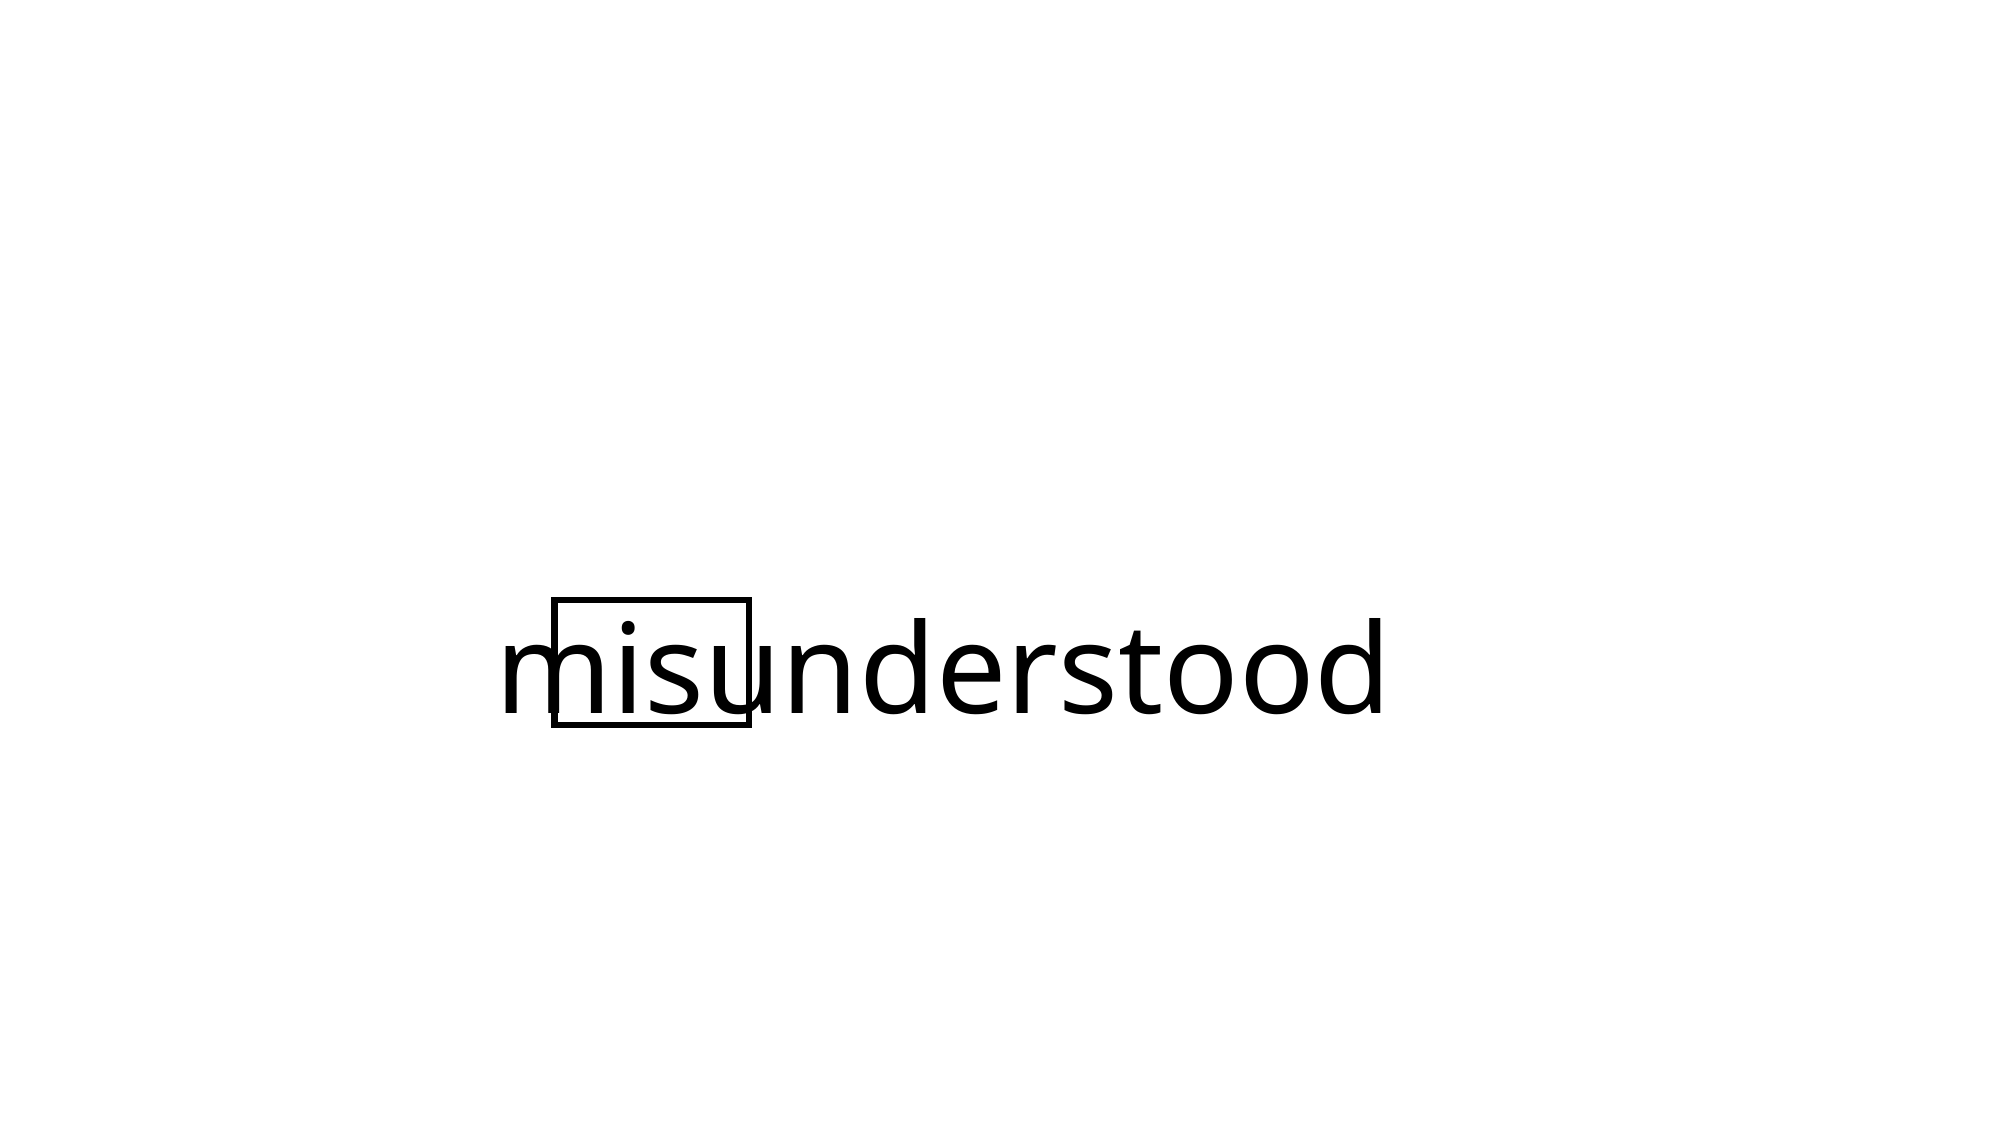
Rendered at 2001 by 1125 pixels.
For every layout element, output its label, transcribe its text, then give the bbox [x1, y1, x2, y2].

title misunderstood n [136, 505, 1862, 749]
text_box [553, 599, 750, 726]
